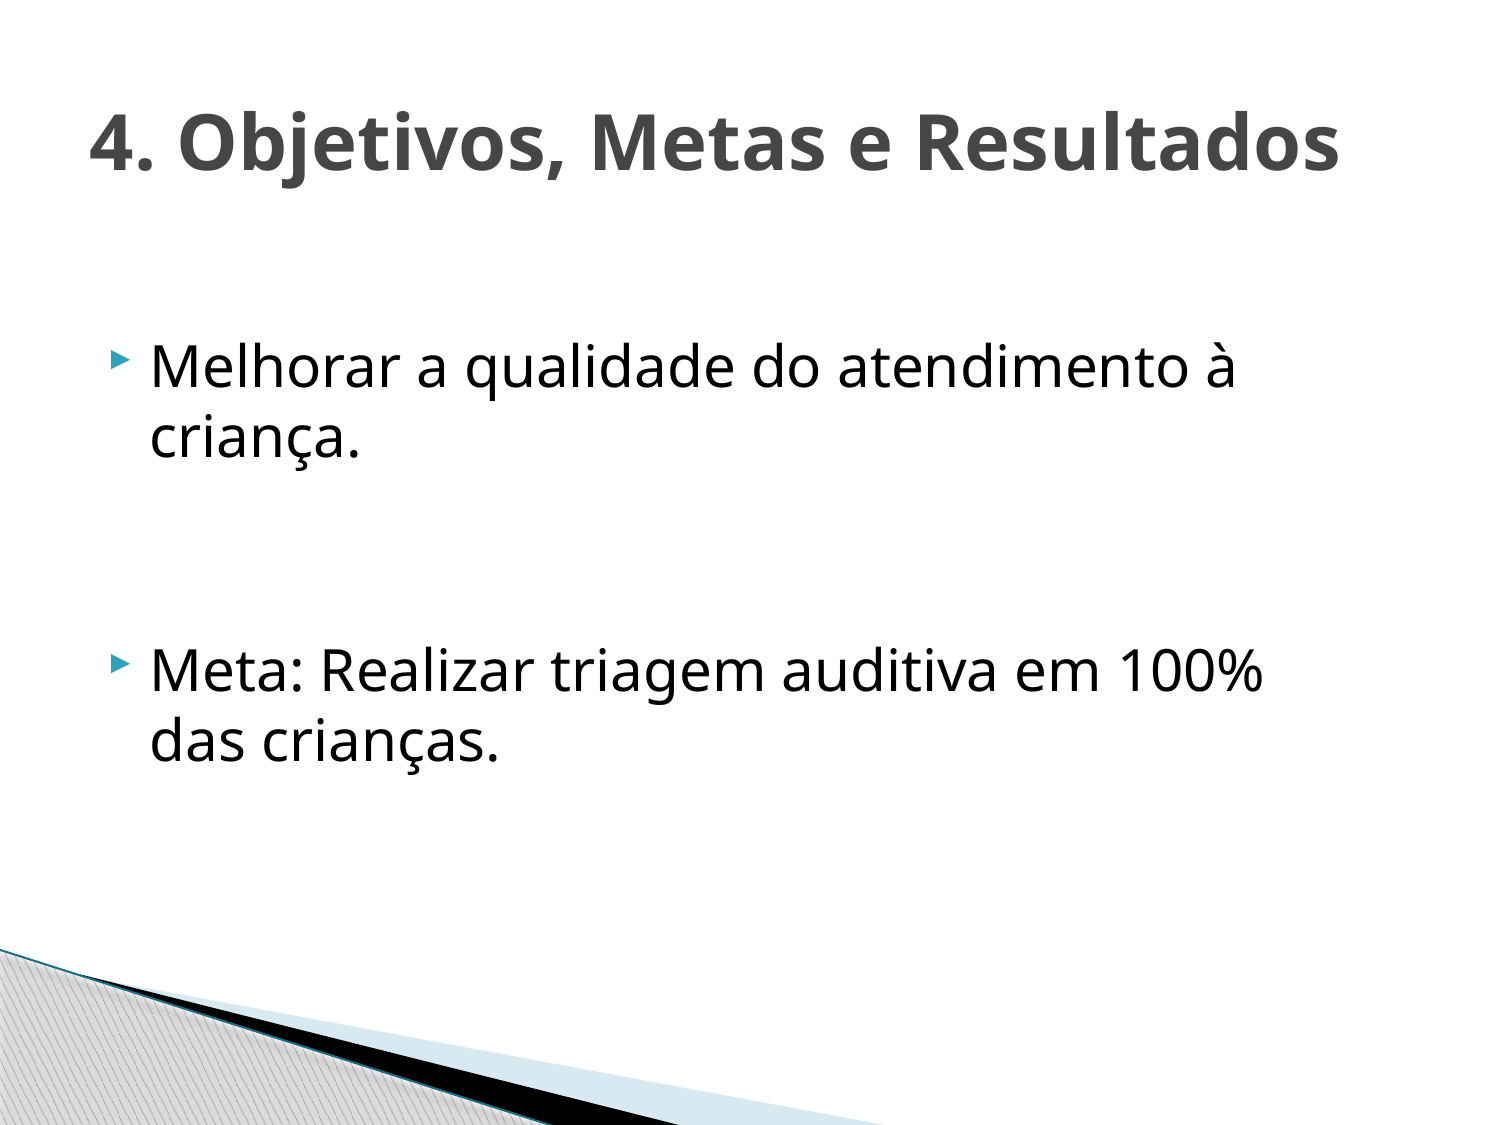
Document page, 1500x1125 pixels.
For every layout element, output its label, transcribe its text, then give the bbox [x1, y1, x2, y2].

list Melhorar a qualidade do atendimento à criança. Meta: Realizar triagem auditiva em 100% das crianças. [75, 243, 1306, 986]
title 4. Objetivos, Metas e Resultados [75, 45, 1425, 233]
